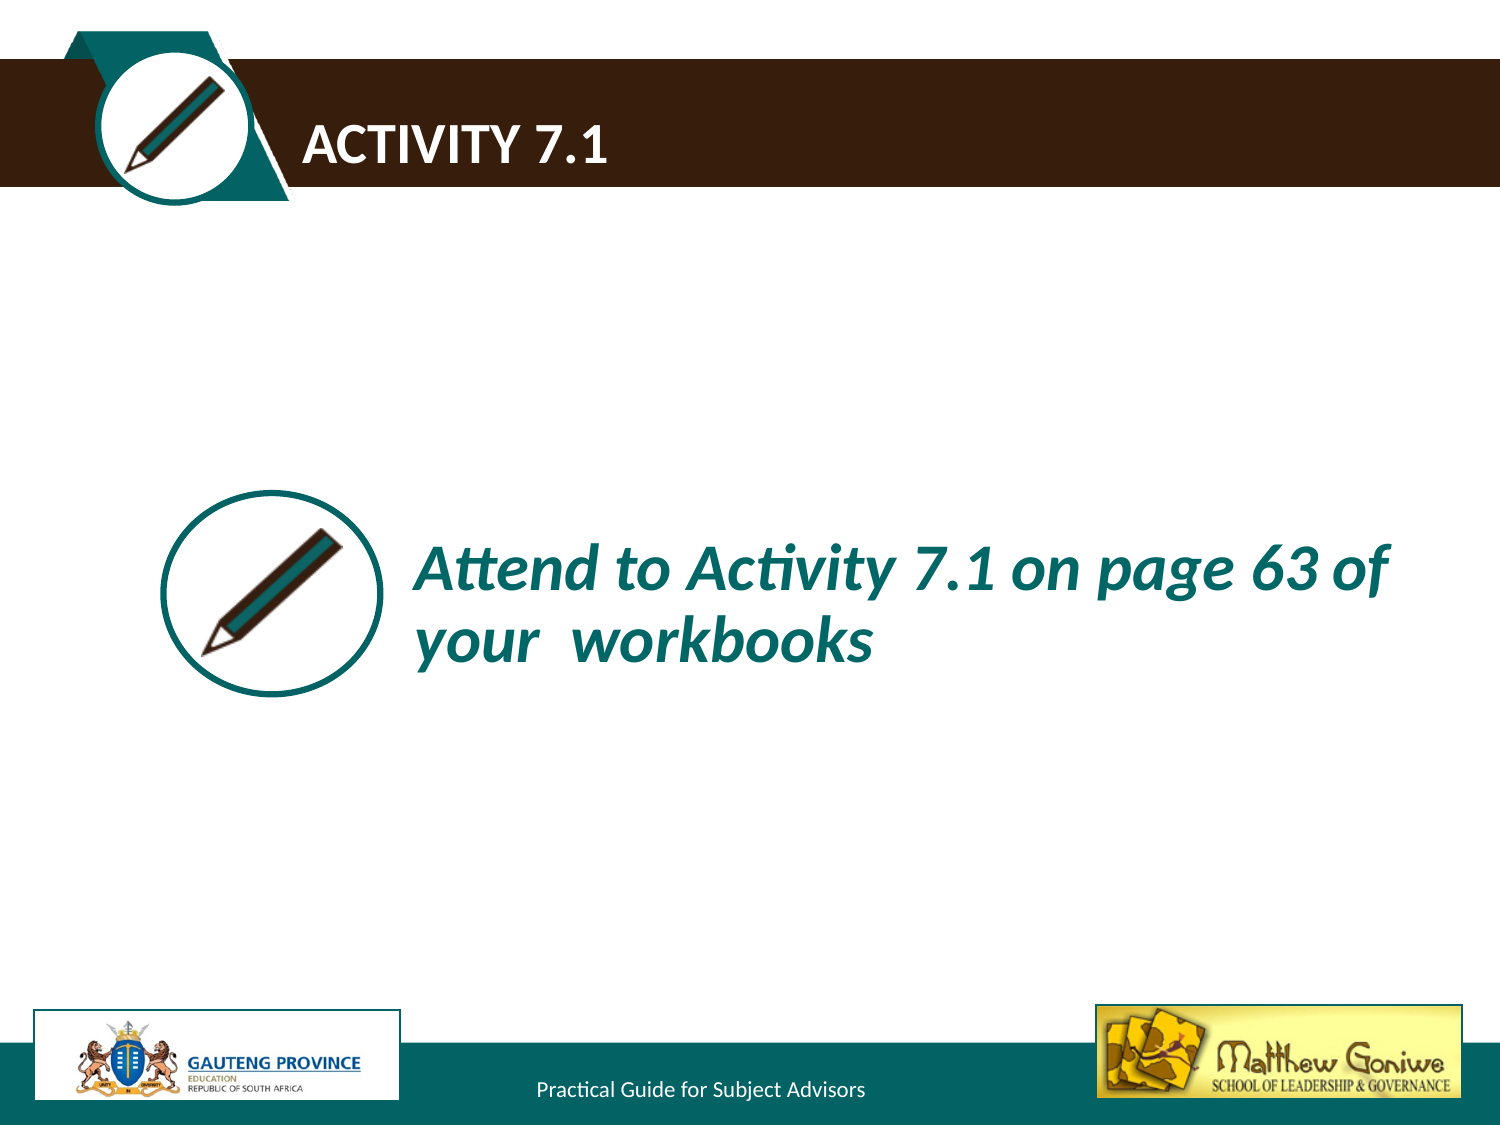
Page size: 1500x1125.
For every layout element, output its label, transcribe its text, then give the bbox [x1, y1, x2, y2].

picture [0, 0, 1500, 227]
title Activity 7.1 [287, 99, 1397, 191]
list Attend to Activity 7.1 on page 63 of your workbooks [399, 525, 1445, 691]
picture [201, 528, 343, 657]
picture [1097, 1006, 1461, 1098]
picture [67, 1014, 367, 1099]
